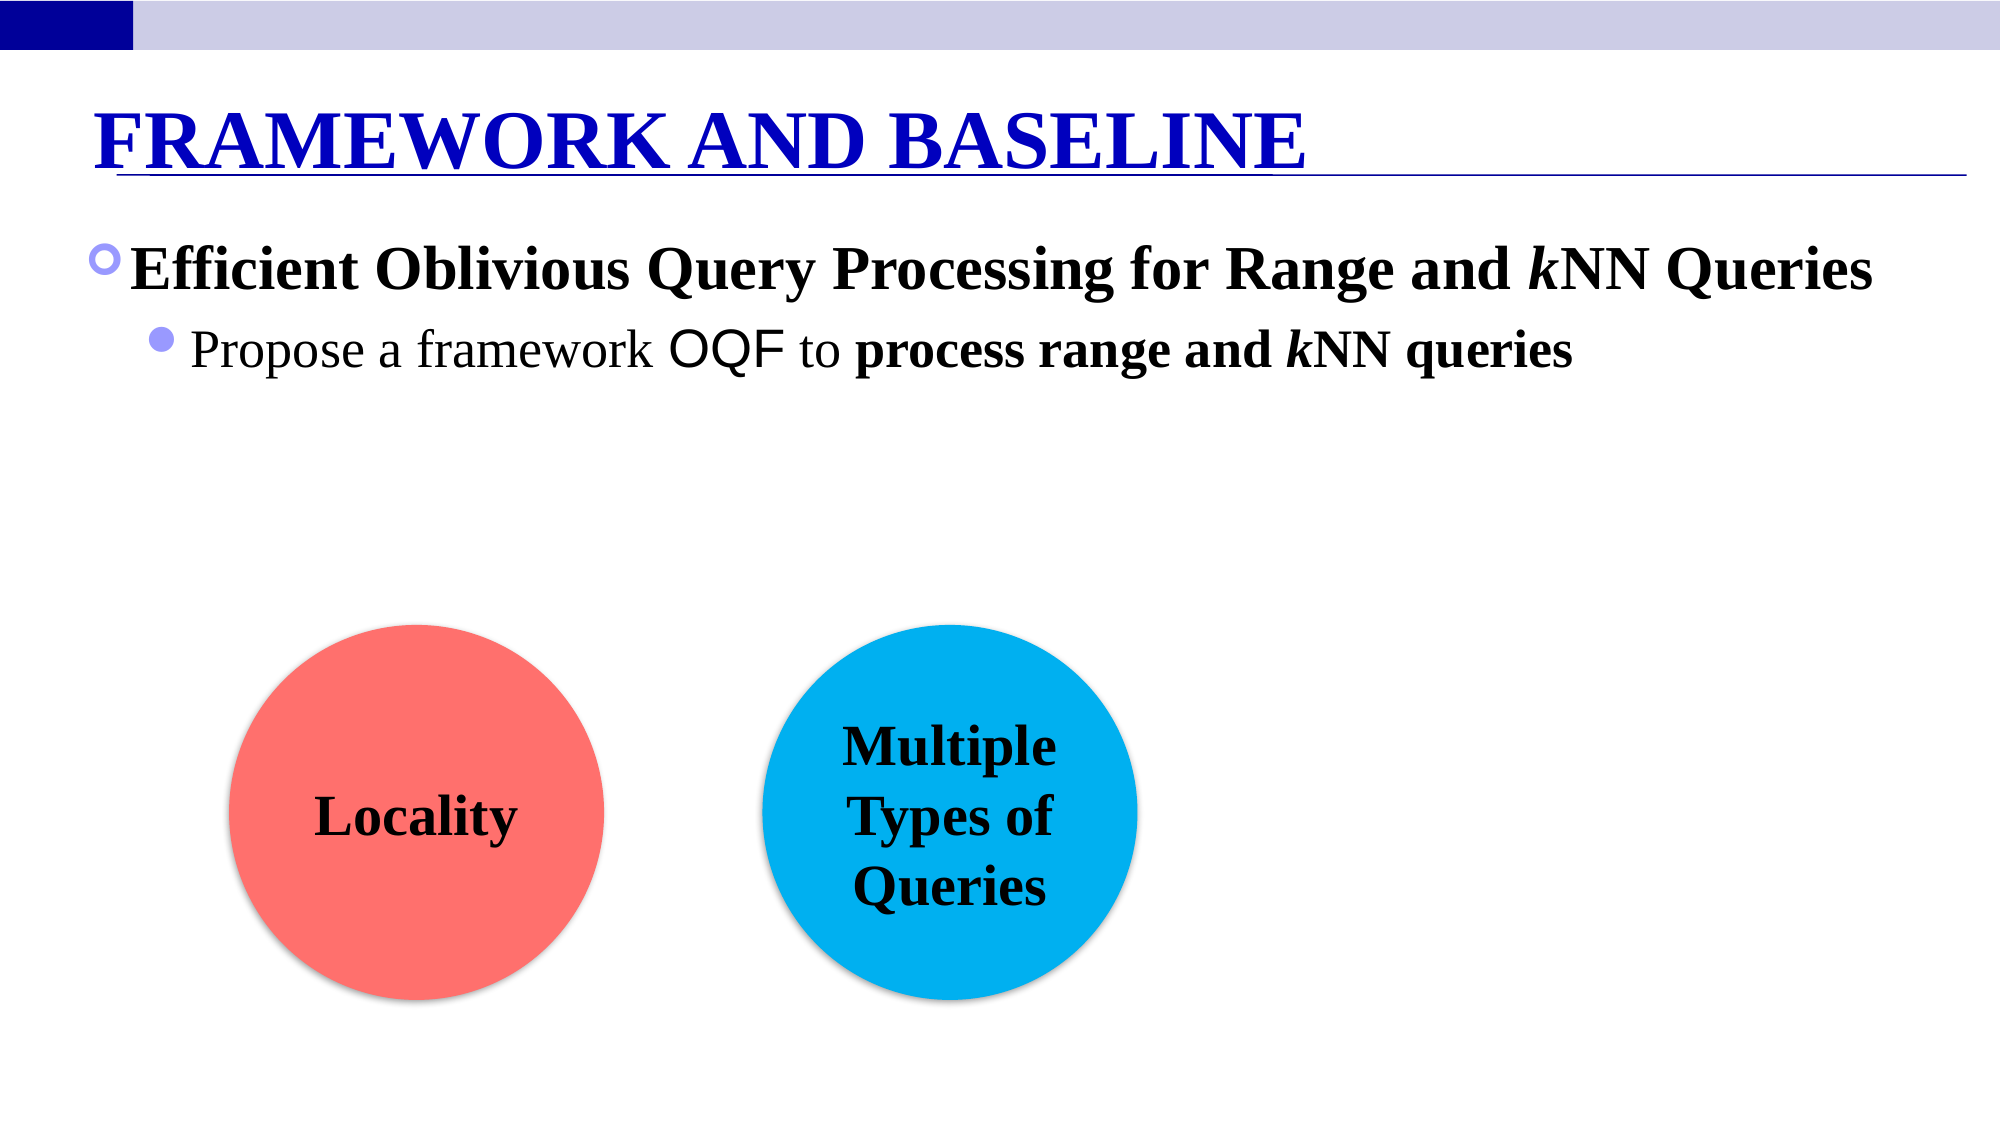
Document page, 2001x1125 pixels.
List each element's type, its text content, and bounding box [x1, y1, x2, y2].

text_box Framework and Baseline [79, 78, 1917, 189]
text_box Efficient Oblivious Query Processing for Range and kNN Queries Propose a framework OQF to process range and kNN queries [70, 219, 1917, 1043]
text_box Locality [228, 624, 605, 1001]
text_box Multiple Types of Queries [761, 624, 1139, 1001]
